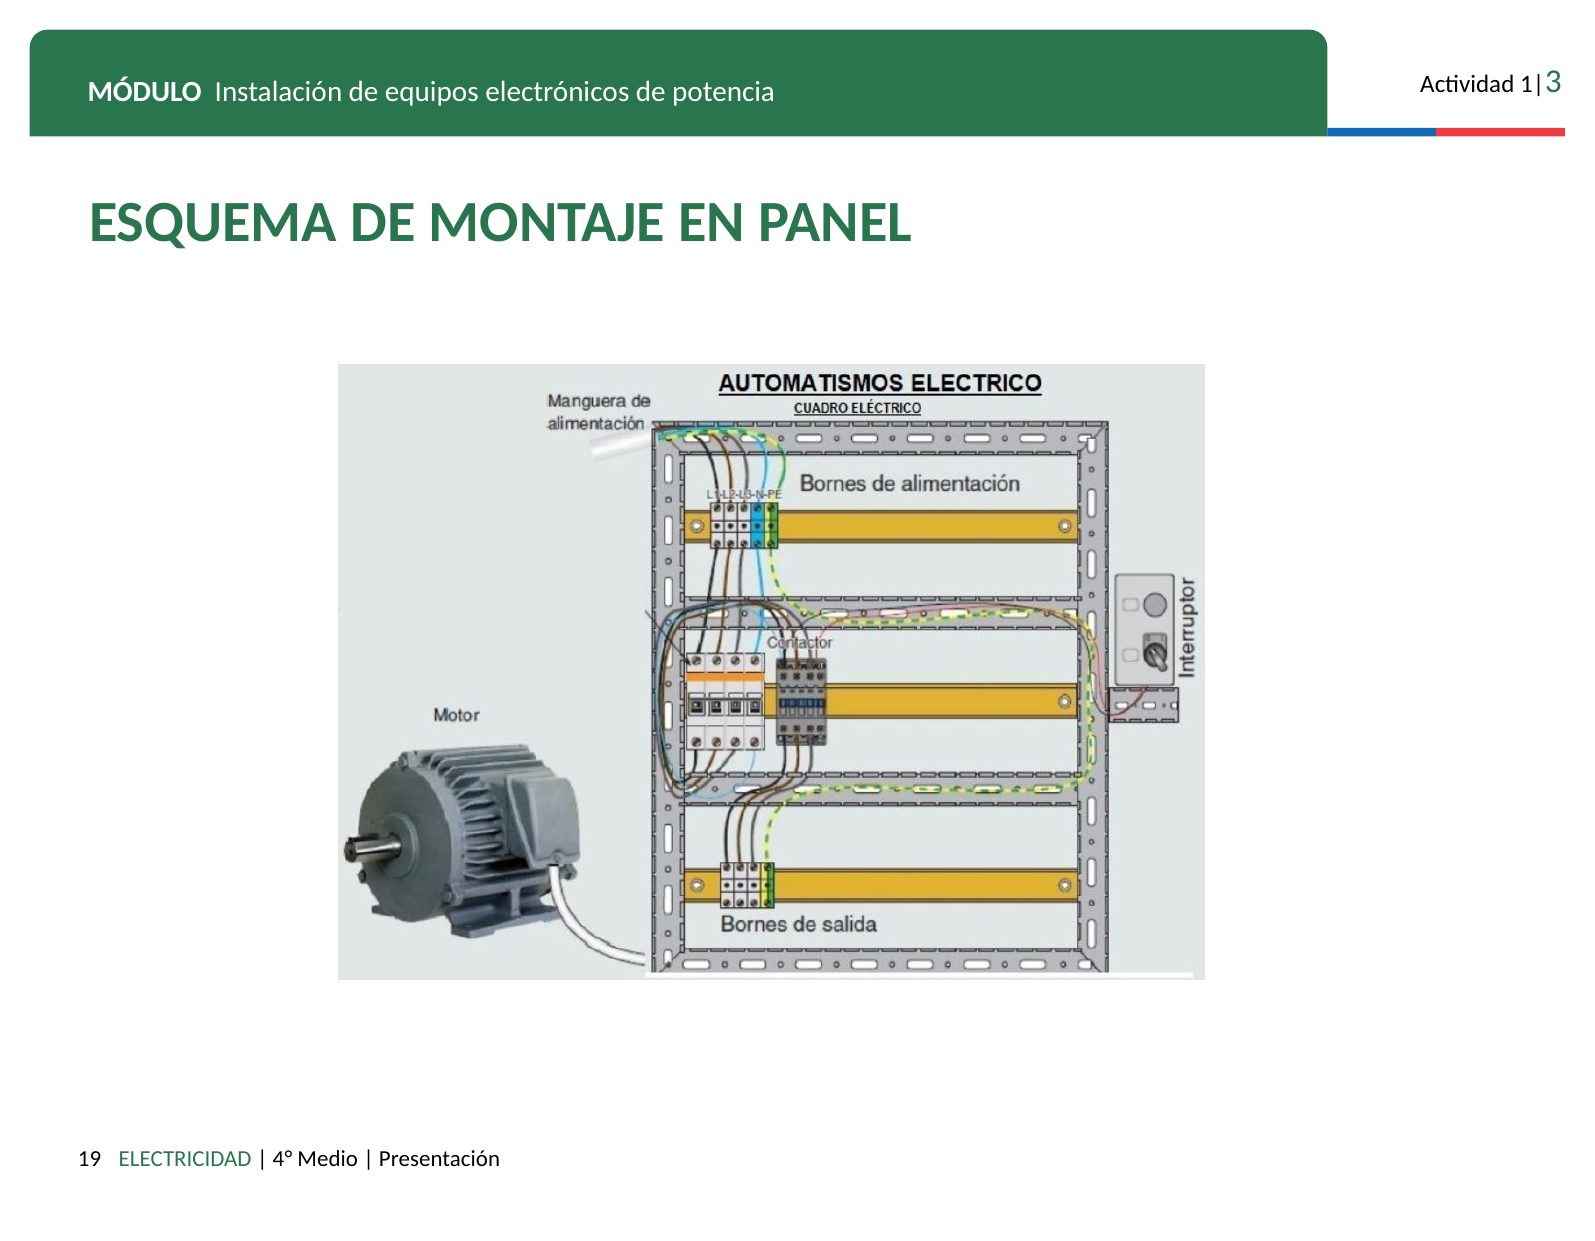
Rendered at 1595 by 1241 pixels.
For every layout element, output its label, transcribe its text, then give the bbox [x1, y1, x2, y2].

text_box ESQUEMA DE MONTAJE EN PANEL [74, 198, 1543, 252]
picture [338, 363, 1205, 980]
